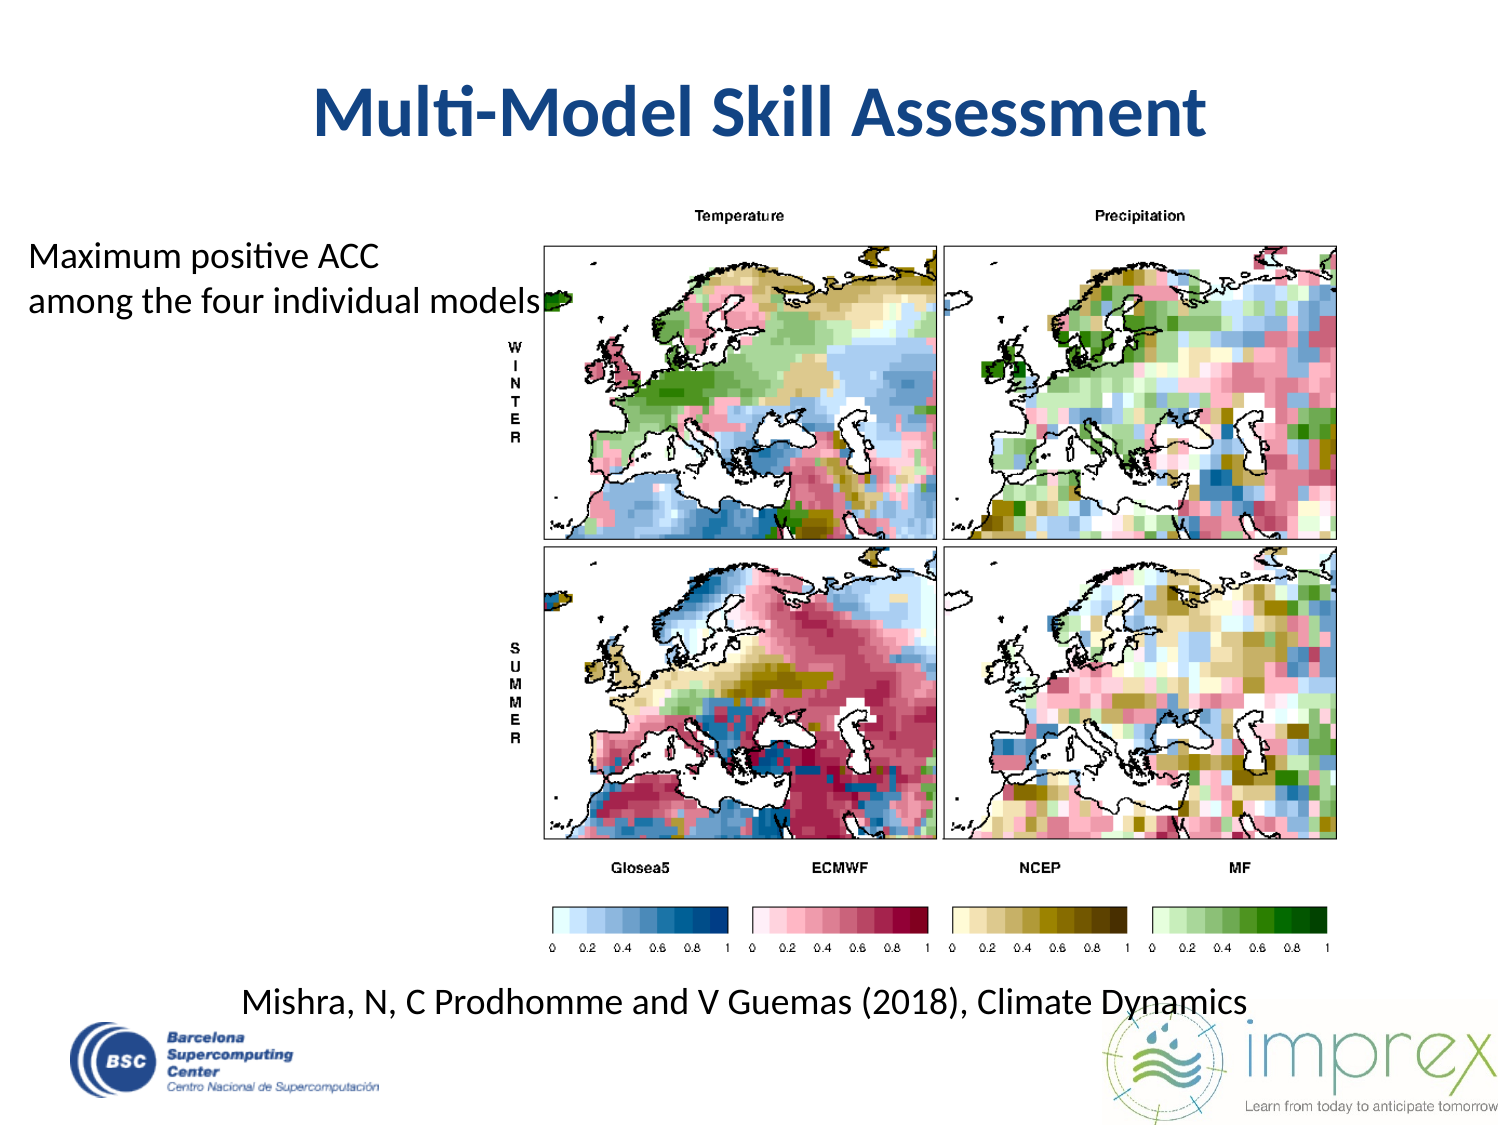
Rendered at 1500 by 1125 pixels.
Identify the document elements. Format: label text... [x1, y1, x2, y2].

picture [508, 210, 1337, 952]
text_box Maximum positive ACC among the four individual models [13, 223, 508, 329]
picture [70, 1022, 379, 1098]
picture [1102, 999, 1498, 1125]
text_box Mishra, N, C Prodhomme and V Guemas (2018), Climate Dynamics [226, 969, 1275, 1030]
title Multi-Model Skill Assessment [76, 38, 1445, 191]
